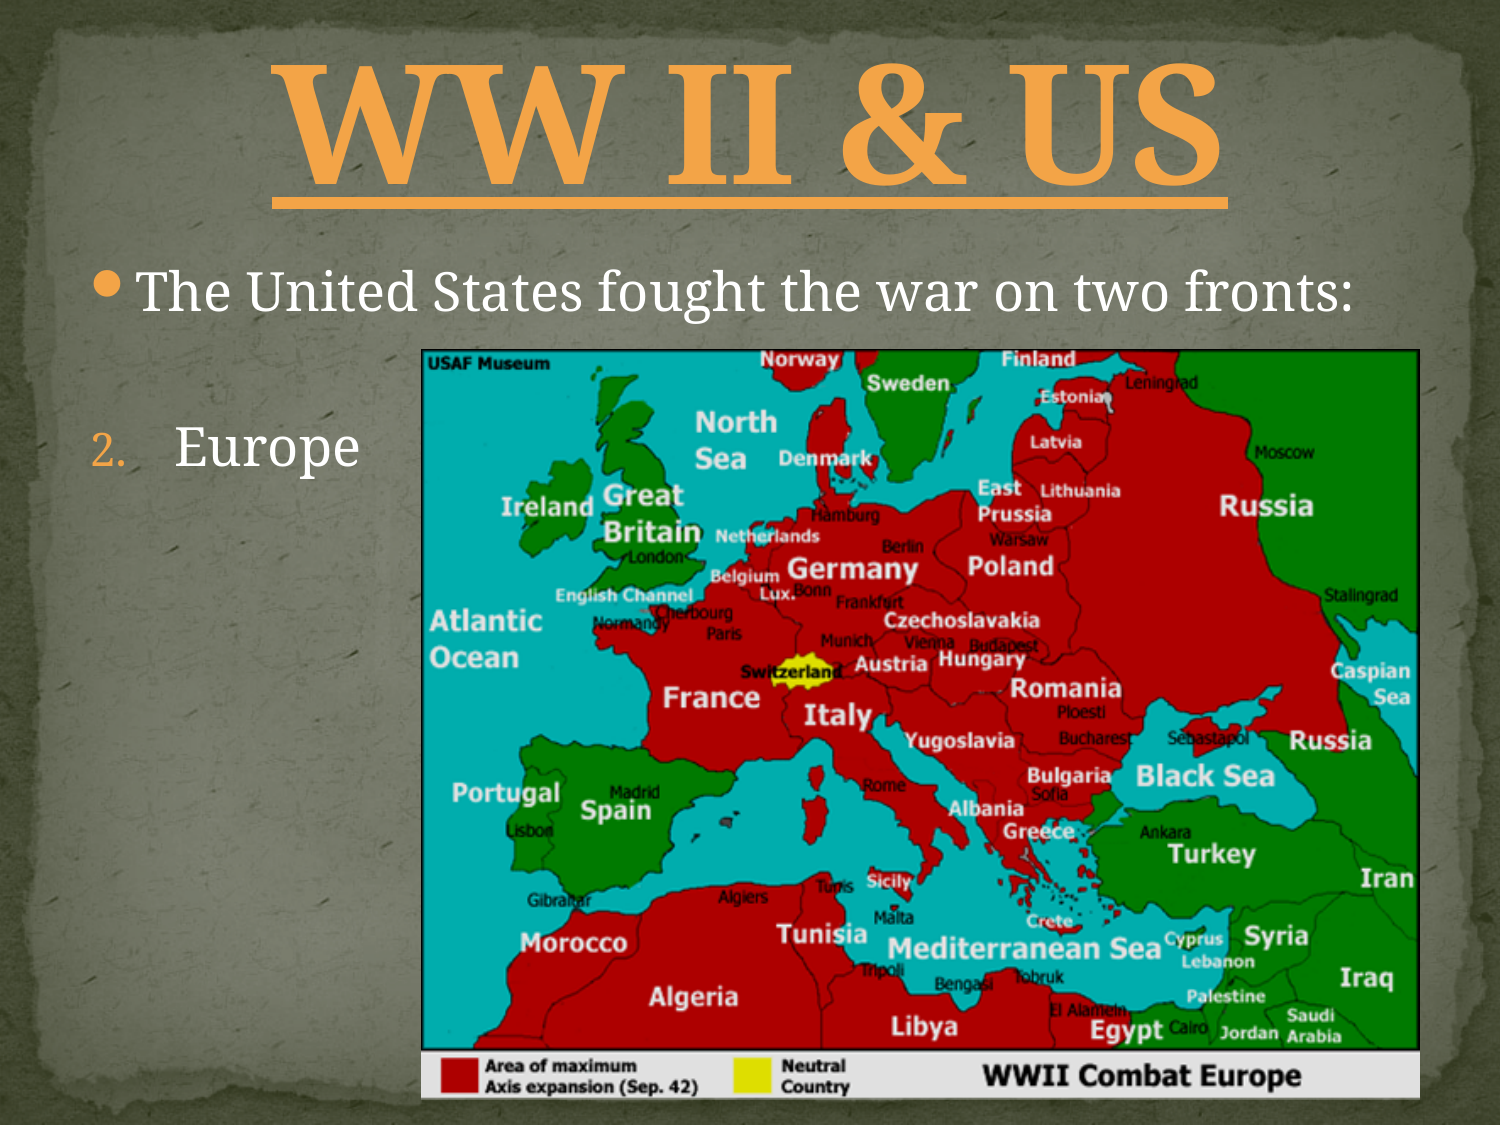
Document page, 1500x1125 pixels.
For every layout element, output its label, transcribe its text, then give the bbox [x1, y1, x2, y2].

title WW II & US [74, 24, 1425, 225]
picture [421, 349, 1420, 1100]
list The United States fought the war on two fronts: Europe [75, 249, 1425, 1000]
